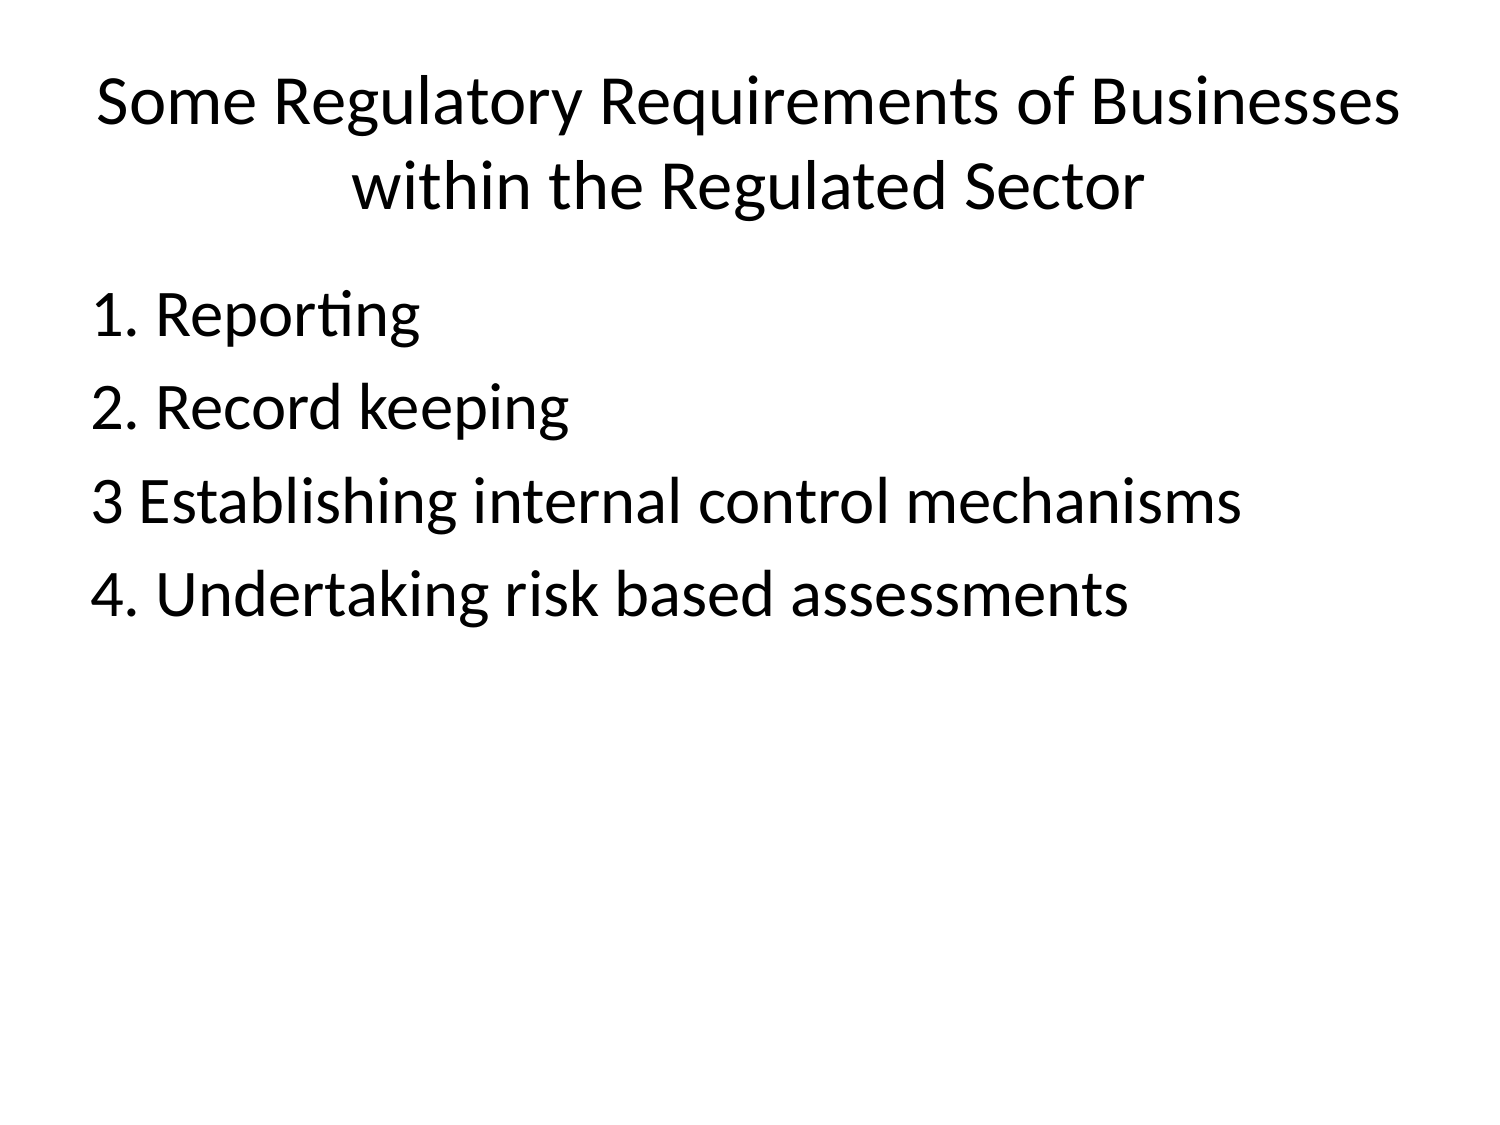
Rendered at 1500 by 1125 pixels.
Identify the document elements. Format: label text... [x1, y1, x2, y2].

title Some Regulatory Requirements of Businesses within the Regulated Sector [75, 45, 1425, 233]
list 1. Reporting 2. Record keeping 3 Establishing internal control mechanisms 4. Undertaking risk based assessments [75, 262, 1425, 1005]
